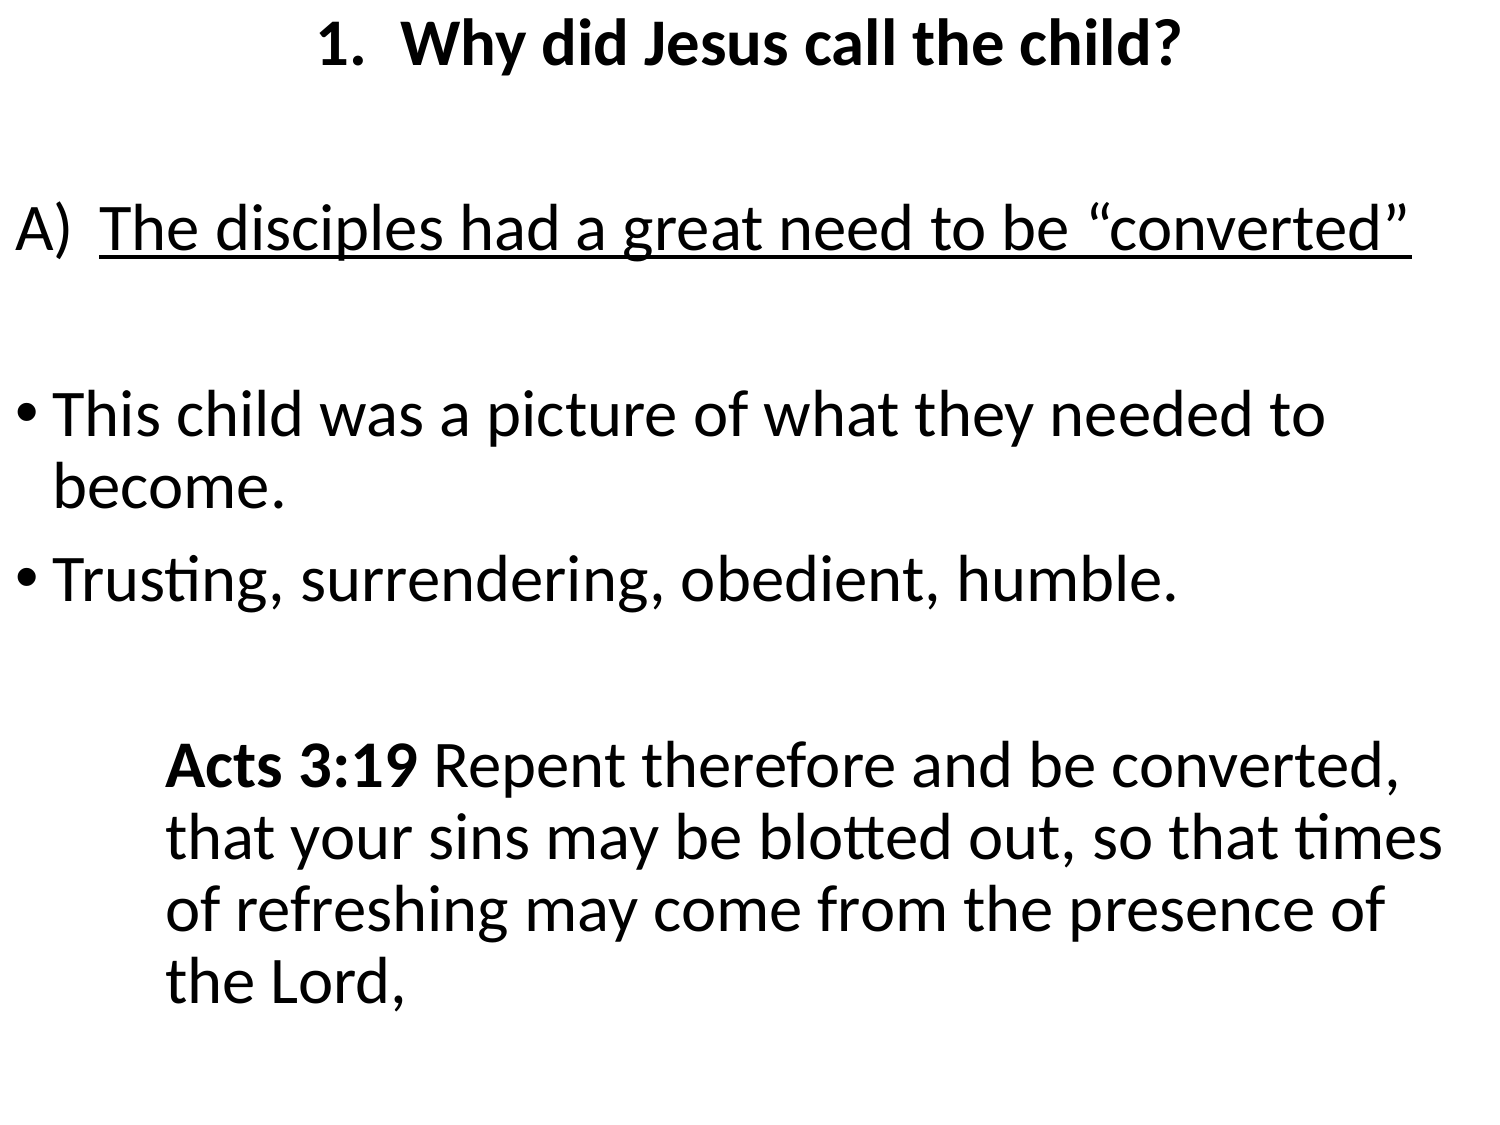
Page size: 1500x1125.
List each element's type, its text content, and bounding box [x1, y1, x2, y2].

list Why did Jesus call the child? The disciples had a great need to be “converted” This child was a picture of what they needed to become. Trusting, surrendering, obedient, humble. Acts 3:19 Repent therefore and be converted, that your sins may be blotted out, so that times of refreshing may come from the presence of the Lord, [0, 0, 1500, 1125]
